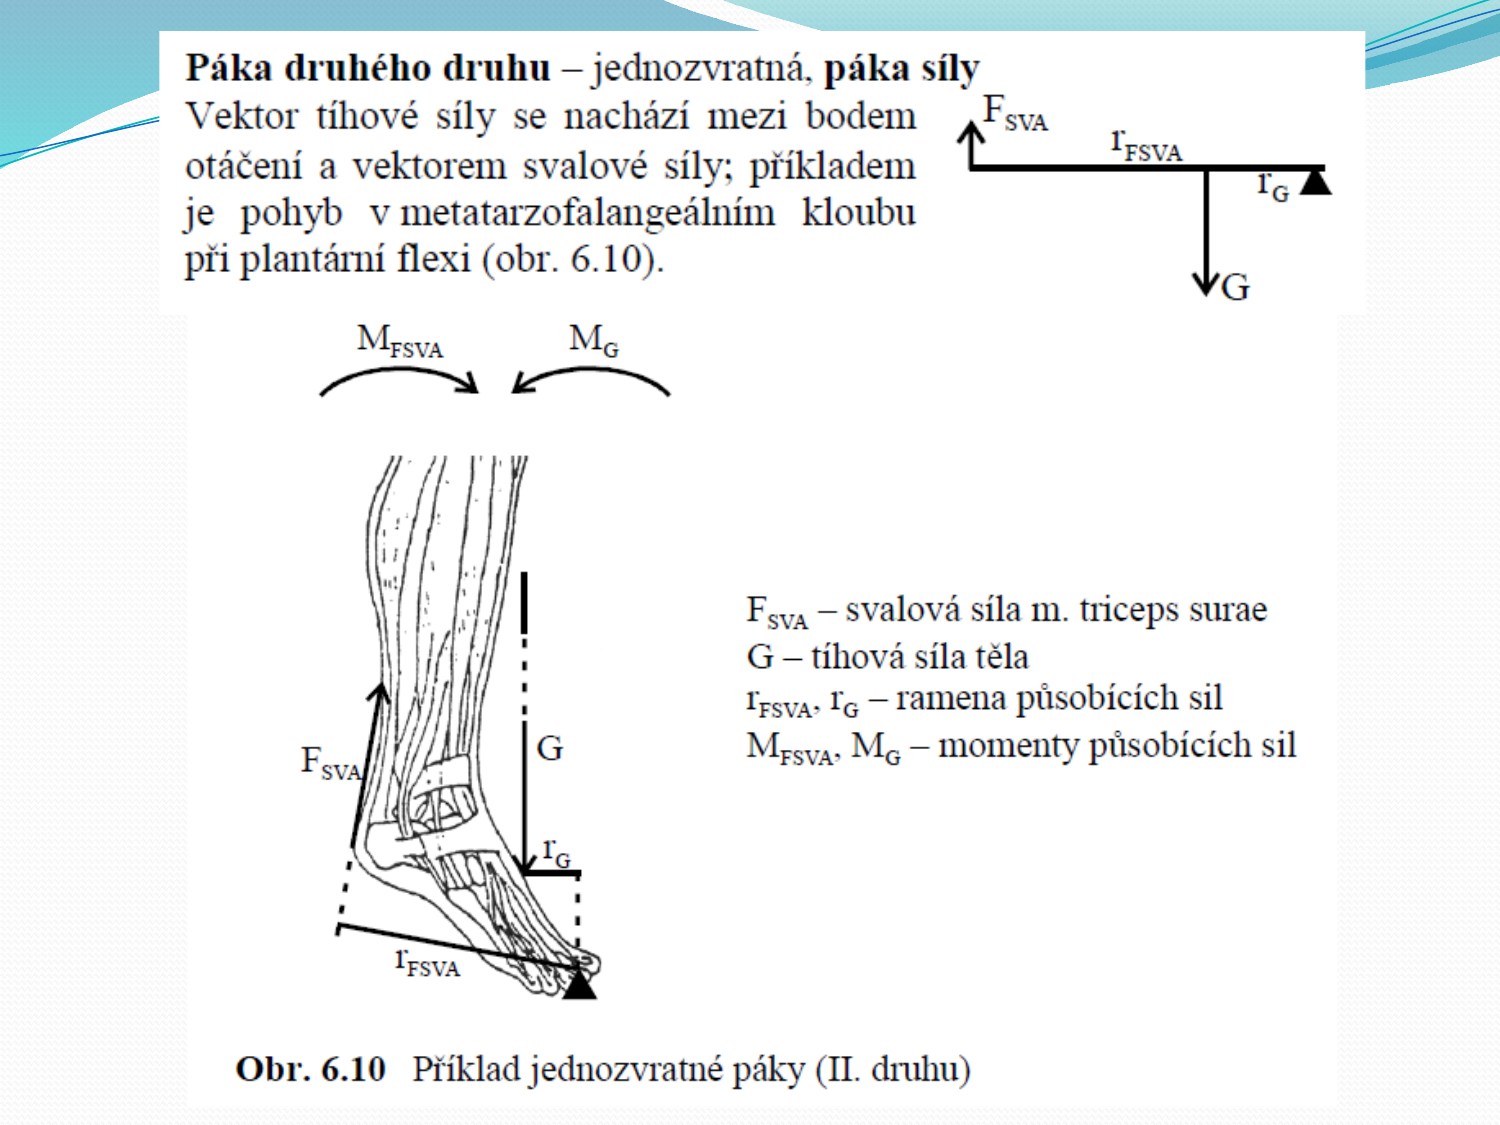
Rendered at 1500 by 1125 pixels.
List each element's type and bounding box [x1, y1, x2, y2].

picture [159, 30, 1366, 315]
picture [187, 324, 1338, 1107]
